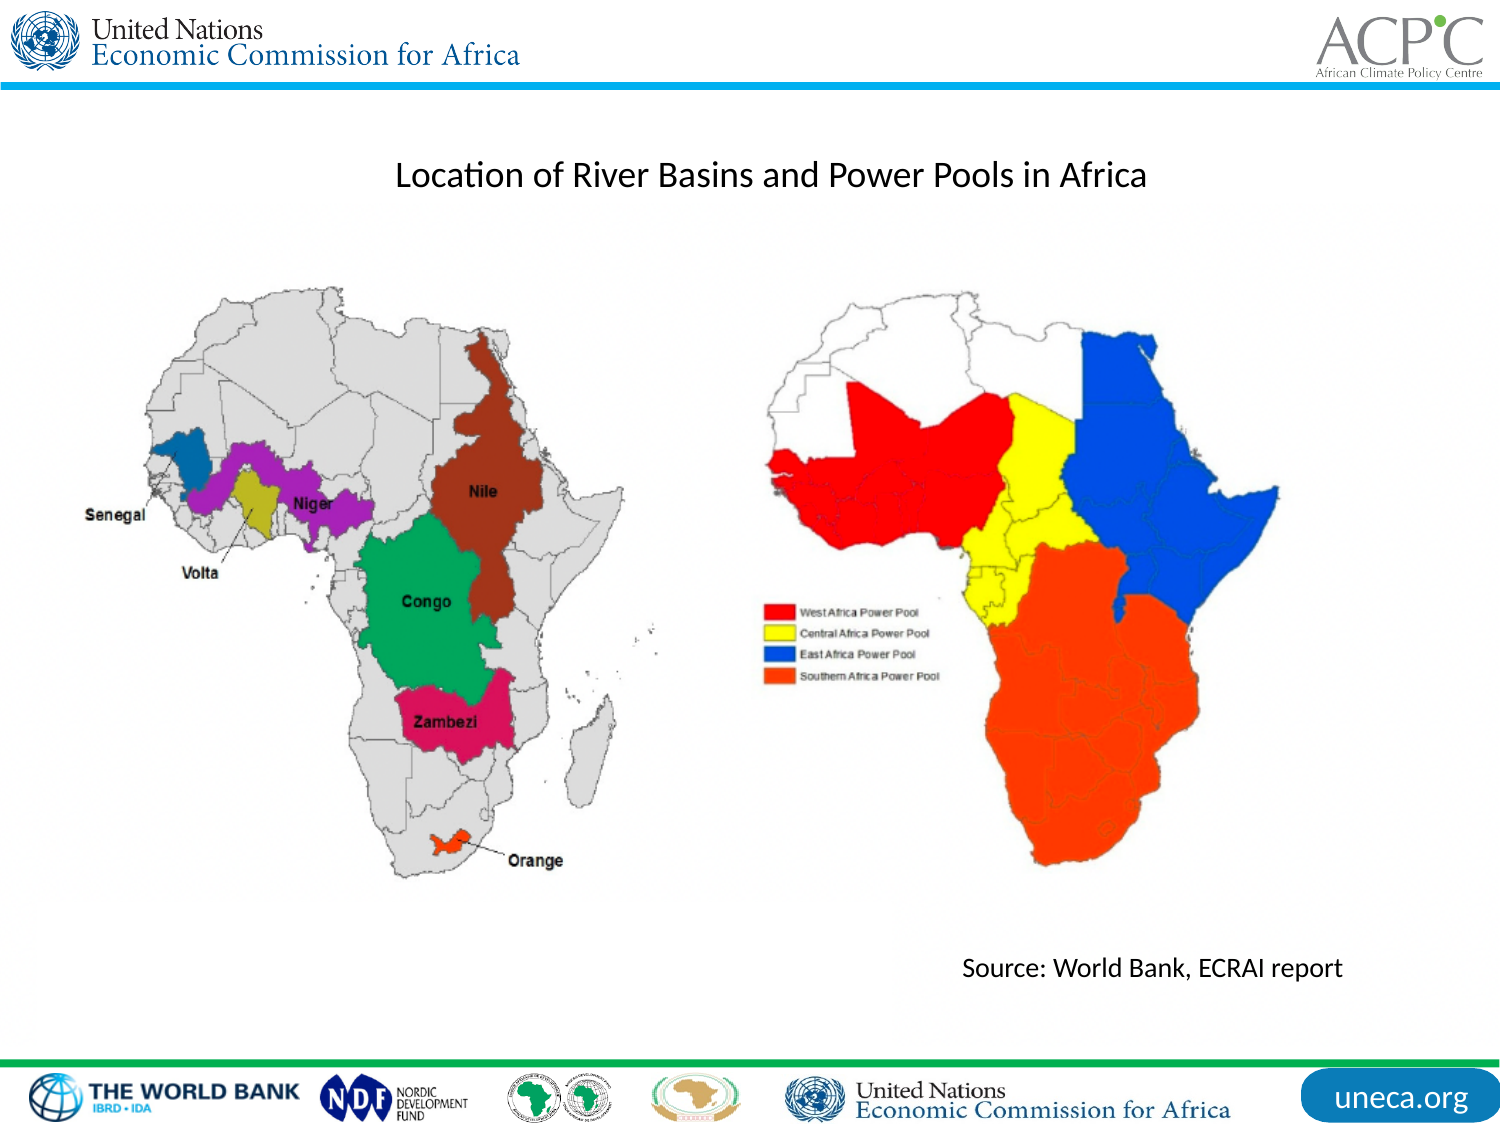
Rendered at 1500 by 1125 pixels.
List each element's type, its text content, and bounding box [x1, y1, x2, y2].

picture [11, 11, 520, 71]
picture [29, 1073, 300, 1122]
picture [1312, 11, 1489, 81]
text_box Location of River Basins and Power Pools in Africa [380, 142, 1164, 203]
picture [505, 1071, 614, 1124]
picture [0, 203, 1500, 1048]
picture [780, 1074, 1235, 1124]
picture [319, 1073, 468, 1122]
picture [651, 1072, 741, 1122]
